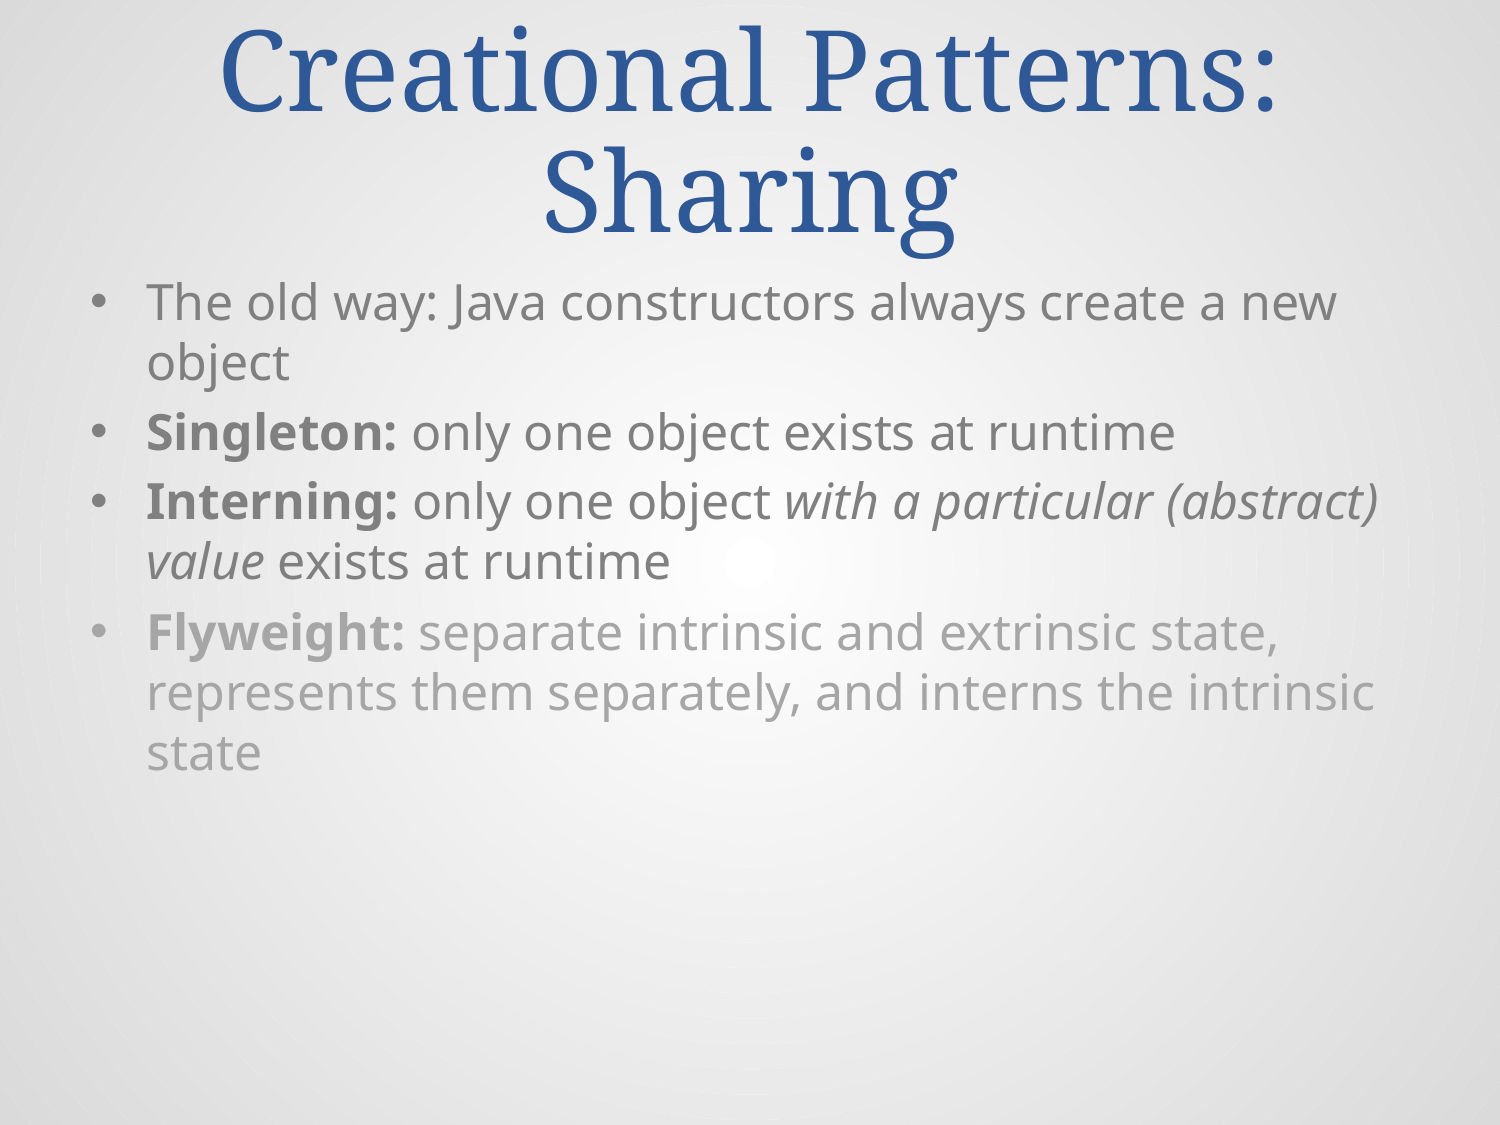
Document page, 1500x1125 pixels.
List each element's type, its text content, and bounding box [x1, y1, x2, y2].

title Creational Patterns: Sharing [75, 0, 1425, 262]
list The old way: Java constructors always create a new object Singleton: only one object exists at runtime Interning: only one object with a particular (abstract) value exists at runtime Flyweight: separate intrinsic and extrinsic state, represents them separately, and interns the intrinsic state [75, 262, 1425, 1005]
